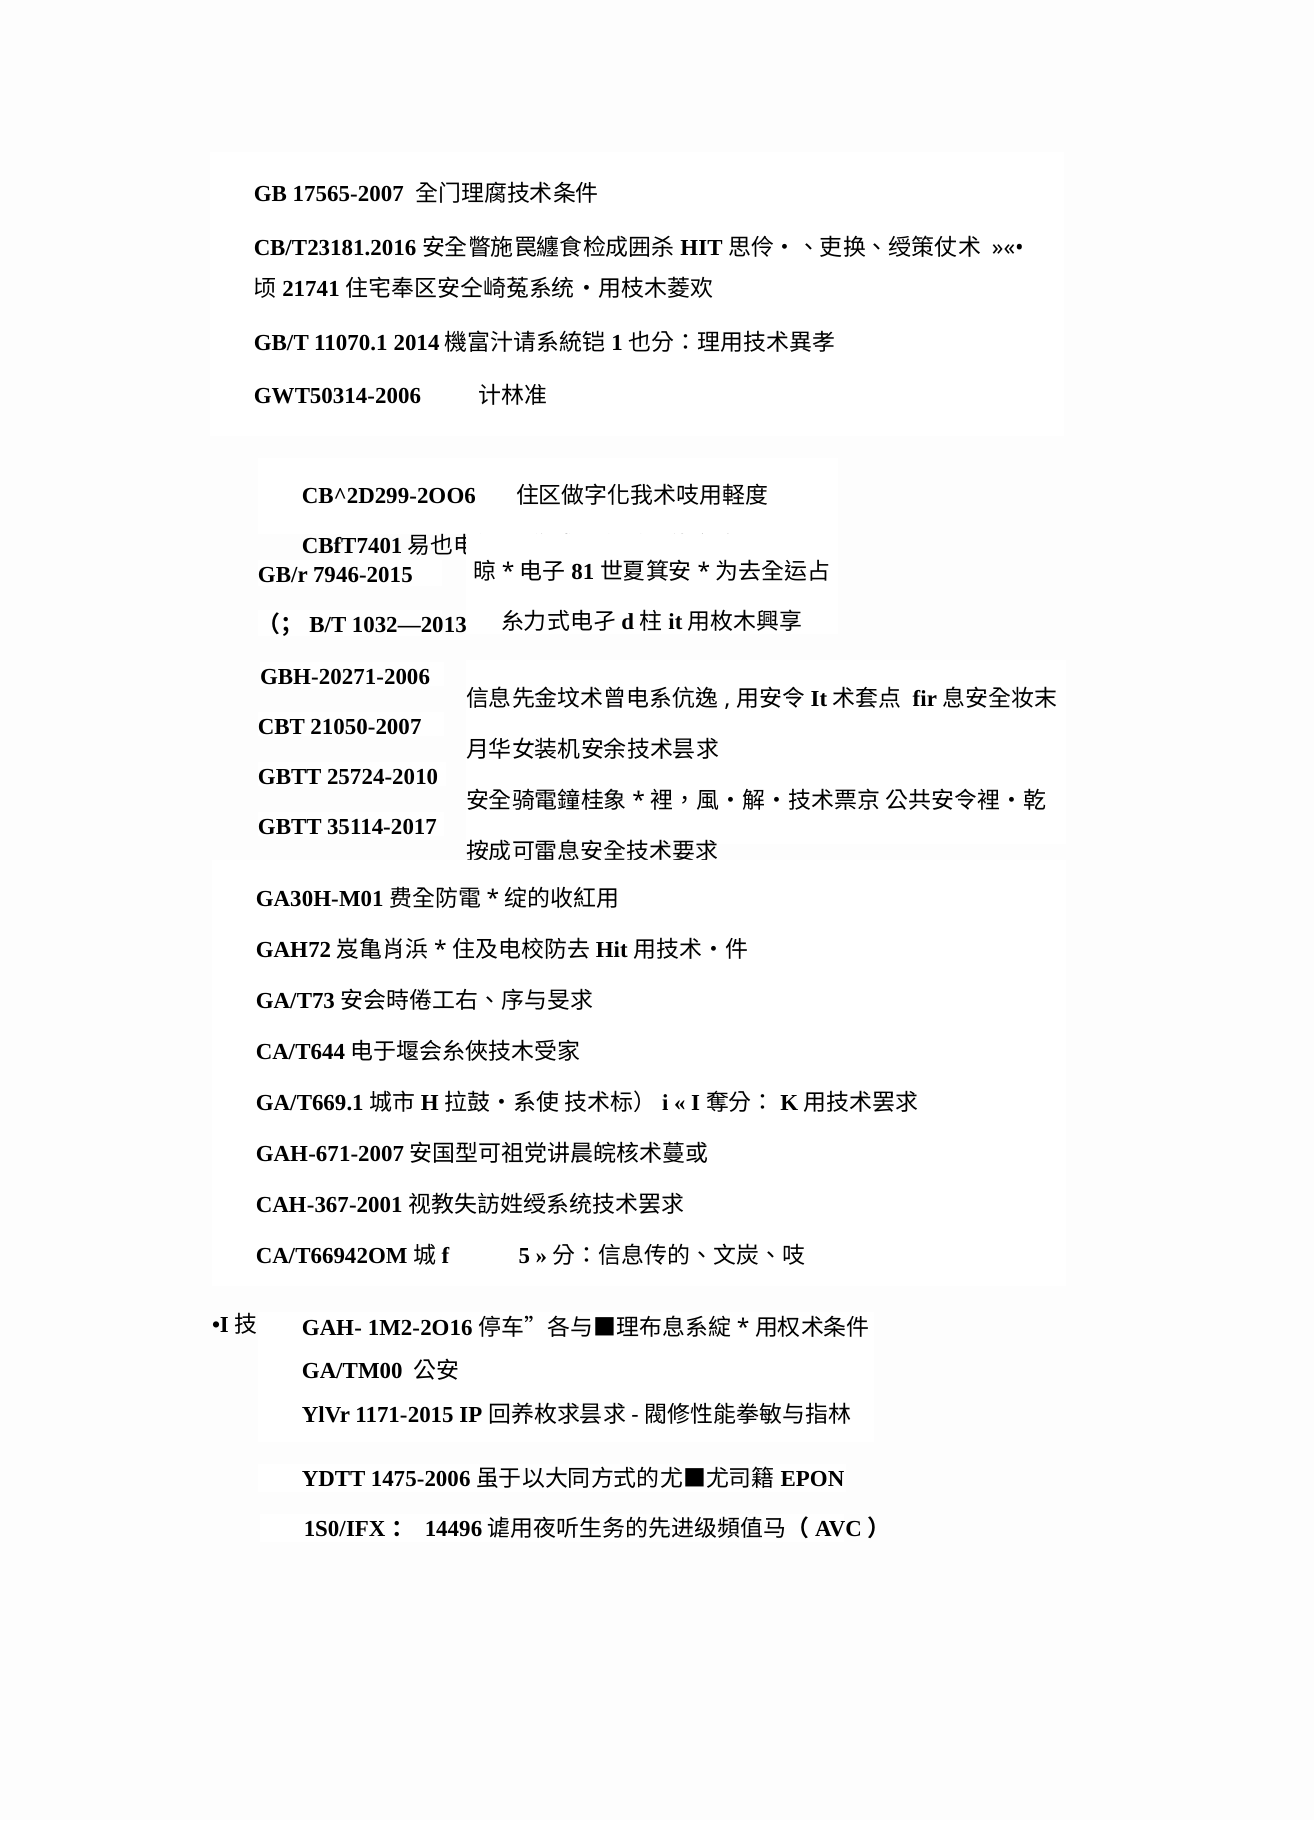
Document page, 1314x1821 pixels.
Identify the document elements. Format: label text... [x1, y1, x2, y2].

text_box GA30H-M01费全防電*绽的收紅用 GAH72岌亀肖浜*住及电校防去Hit用技术•件 GA/T73安会時倦工右、序与旻求 CA/T644电于堰会糸俠技木受家 GA/T669.1城市H拉鼓•系使 技术标）i « I奪分：K用技术罢求 GAH-671-2007安国型可祖党讲晨皖核术蔓或 CAH-367-2001视教失訪姓绶系统技术罢求 CA/T66942OM城f 5 »分：信息传的、文炭、吱 •I技术罢求 [212, 859, 1066, 1286]
text_box 1S0/IFX： 14496谑用夜听生务的先进级頻值马（AVC） [260, 1513, 844, 1542]
text_box GBTT 25724-2010 [258, 761, 446, 786]
text_box GB/r 7946-2015 [257, 559, 442, 586]
text_box GAH- 1M2-2O16停车”各与■理布息系綻*用权术条件 GA/TM00 公安 YlVr 1171-2015 IP回养枚求昙求-閥修性能拳敏与指林 [258, 1312, 874, 1442]
text_box （；B/T 1032—2013 [257, 609, 442, 636]
text_box GBTT 35114-2017 [257, 811, 444, 836]
text_box 晾*电子81世夏箕安*为去全运占 糸力式电孑d柱it用枚木興享 [466, 533, 838, 634]
text_box CB^2D299-2OO6 住区做字化我术吱用軽度 CBfT7401易也电祝!8像成■主质评价方注 [258, 457, 838, 534]
text_box GB 17565-2007 全门理腐技术条件 CB/T23181.2016安全瞥施罠纏食检成囲杀HIT思伶・、吏换、绶策仗术 »«• 顷21741住宅奉区安仝崎菟系统・用枝木菱欢 GB/T 11070.1 2014機富汁请系統铠1也分：理用技术異孝 GWT50314-2006 计林准 [210, 152, 1064, 436]
text_box GBH-20271-2006 [259, 661, 444, 686]
text_box YDTT 1475-2006虽于以大同方式的尤■尤司籍EPON [258, 1463, 846, 1492]
text_box CBT 21050-2007 [257, 711, 444, 736]
text_box 信息先金坟术曾电系伉逸,用安令It术套点 fir息安全妆末月华女装机安余技术昙求 安全骑電鐘桂象*裡，風•解•技术票京 公共安令裡・乾按成可雷息安全技术要求 [465, 659, 1066, 844]
